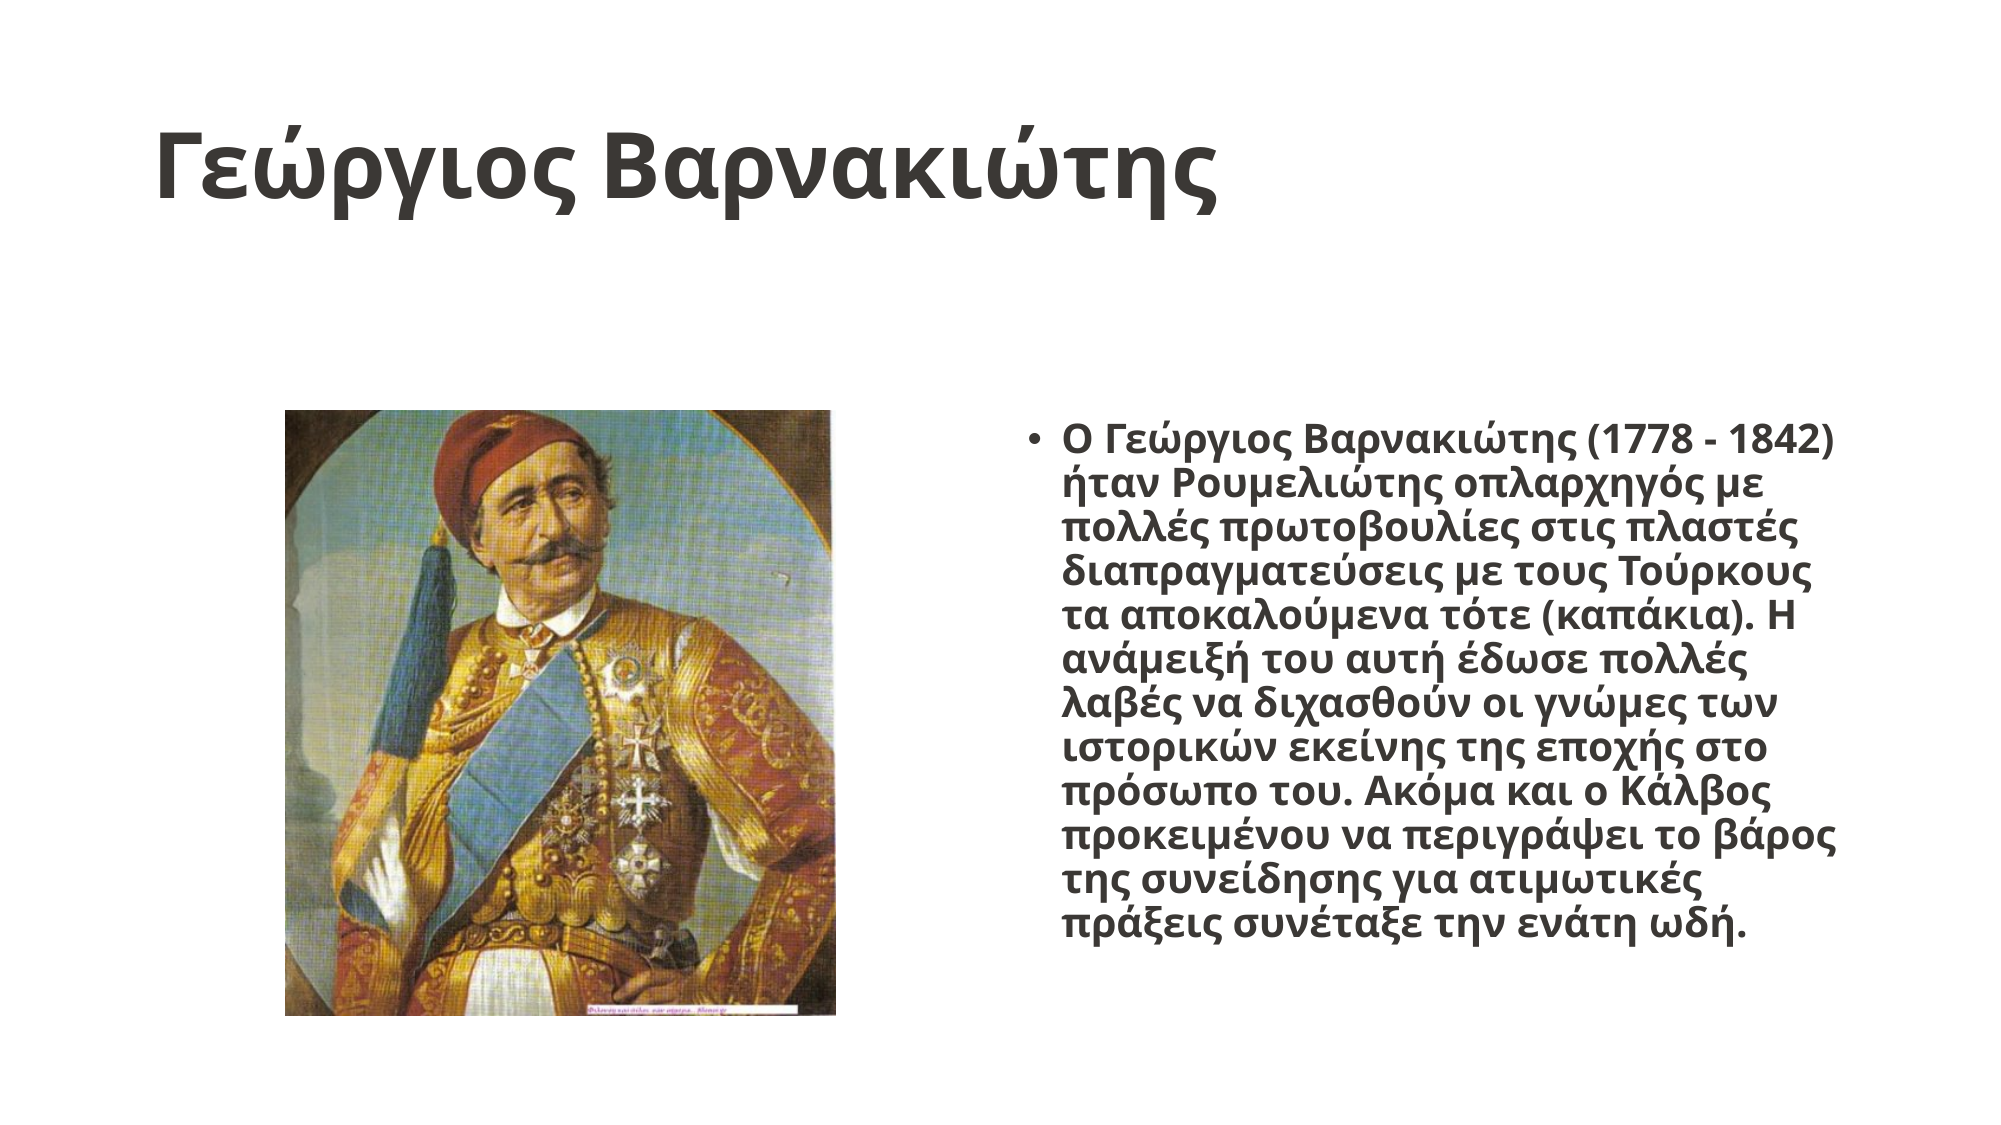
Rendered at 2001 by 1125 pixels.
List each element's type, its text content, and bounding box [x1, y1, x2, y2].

title Γεώργιος Βαρνακιώτης [137, 59, 1863, 278]
list Ο Γεώργιος Βαρνακιώτης (1778 - 1842) ήταν Ρουμελιώτης οπλαρχηγός με πολλές πρωτοβουλίες στις πλαστές διαπραγματεύσεις με τους Τούρκους τα αποκαλούμενα τότε (καπάκια). Η ανάμειξή του αυτή έδωσε πολλές λαβές να διχασθούν οι γνώμες των ιστορικών εκείνης της εποχής στο πρόσωπο του. Ακόμα και ο Κάλβος προκειμένου να περιγράψει το βάρος της συνείδησης για ατιμωτικές πράξεις συνέταξε την ενάτη ωδή. [1012, 410, 1863, 1016]
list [285, 410, 836, 1016]
